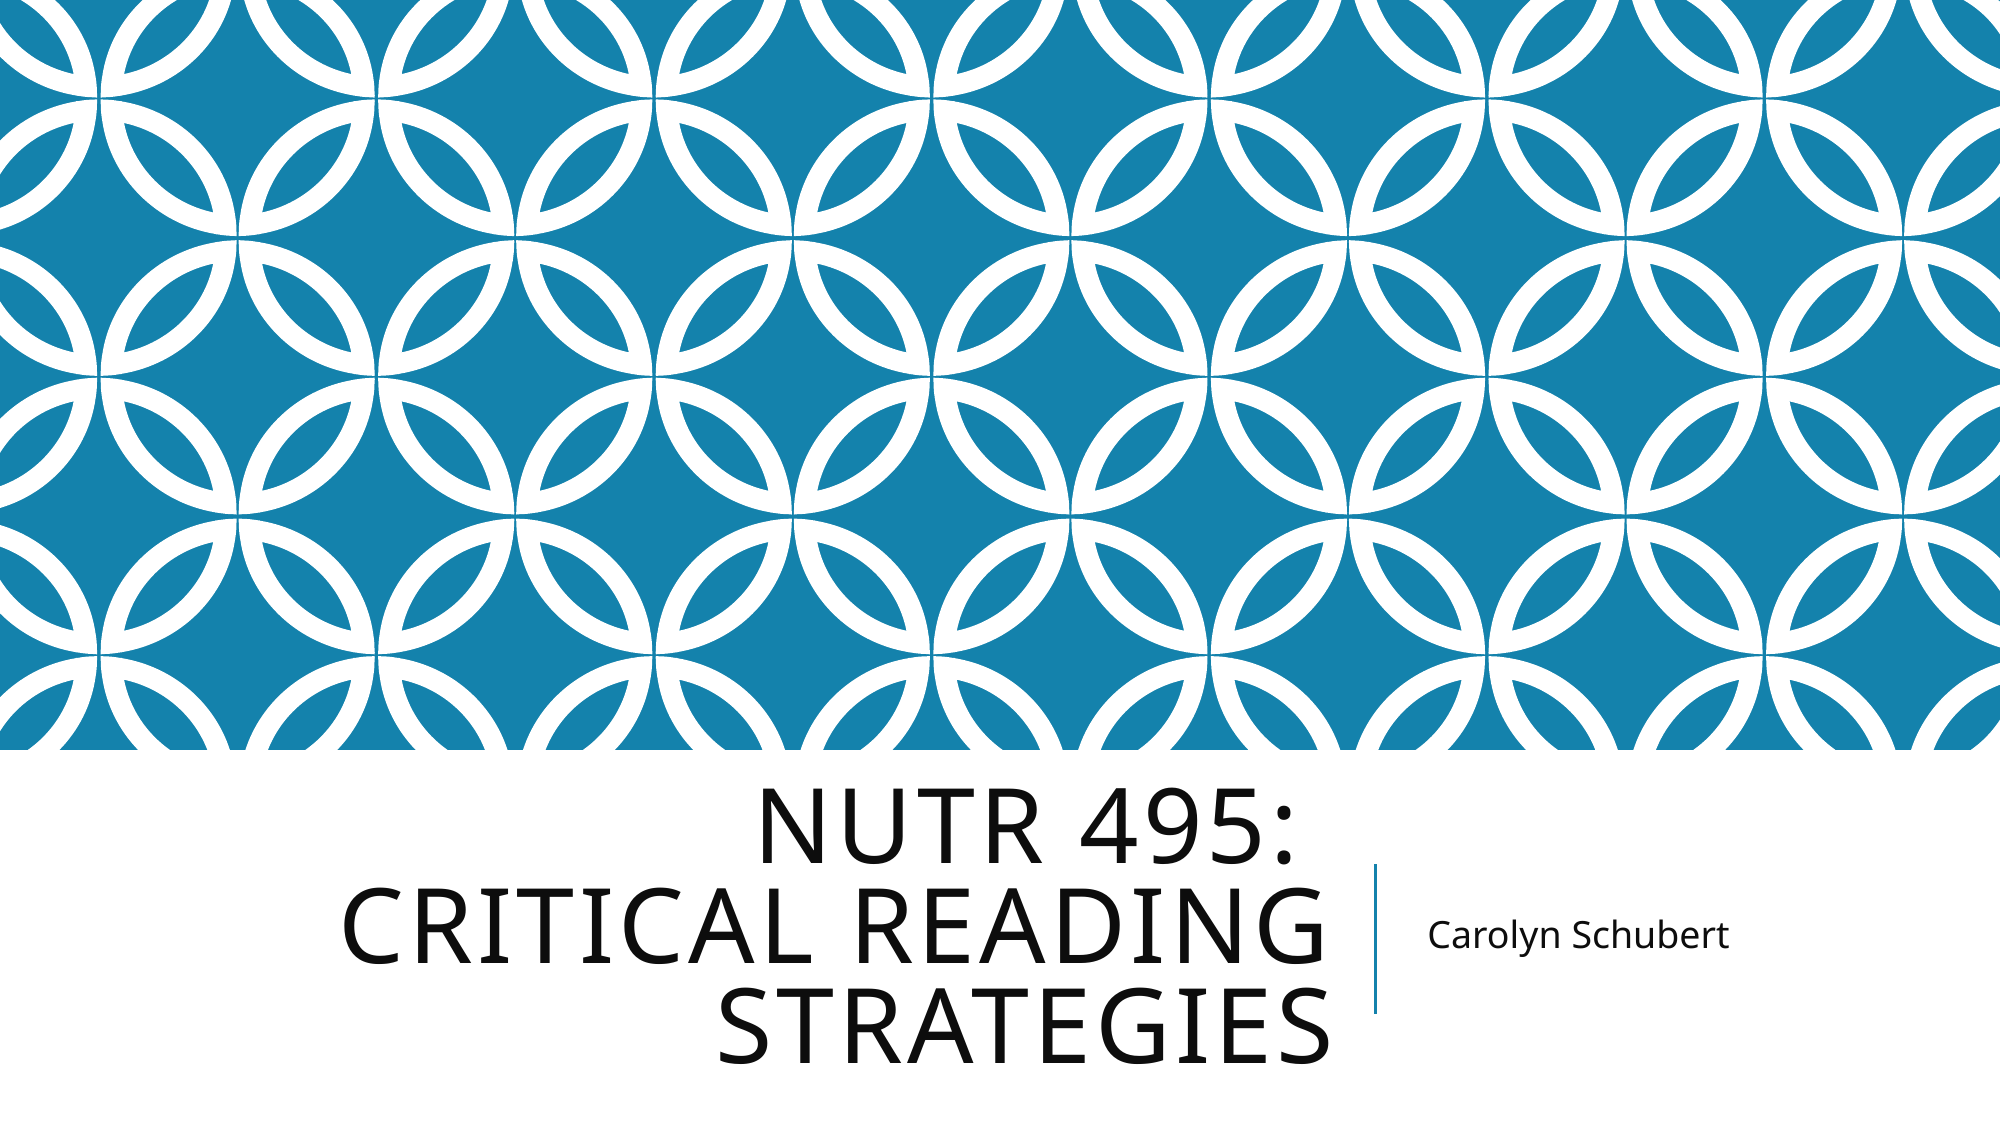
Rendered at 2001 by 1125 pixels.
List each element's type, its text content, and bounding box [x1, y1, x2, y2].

subtitle Carolyn Schubert [1412, 813, 1938, 1054]
title NUTR 495: Critical reading strategies [75, 813, 1350, 1054]
